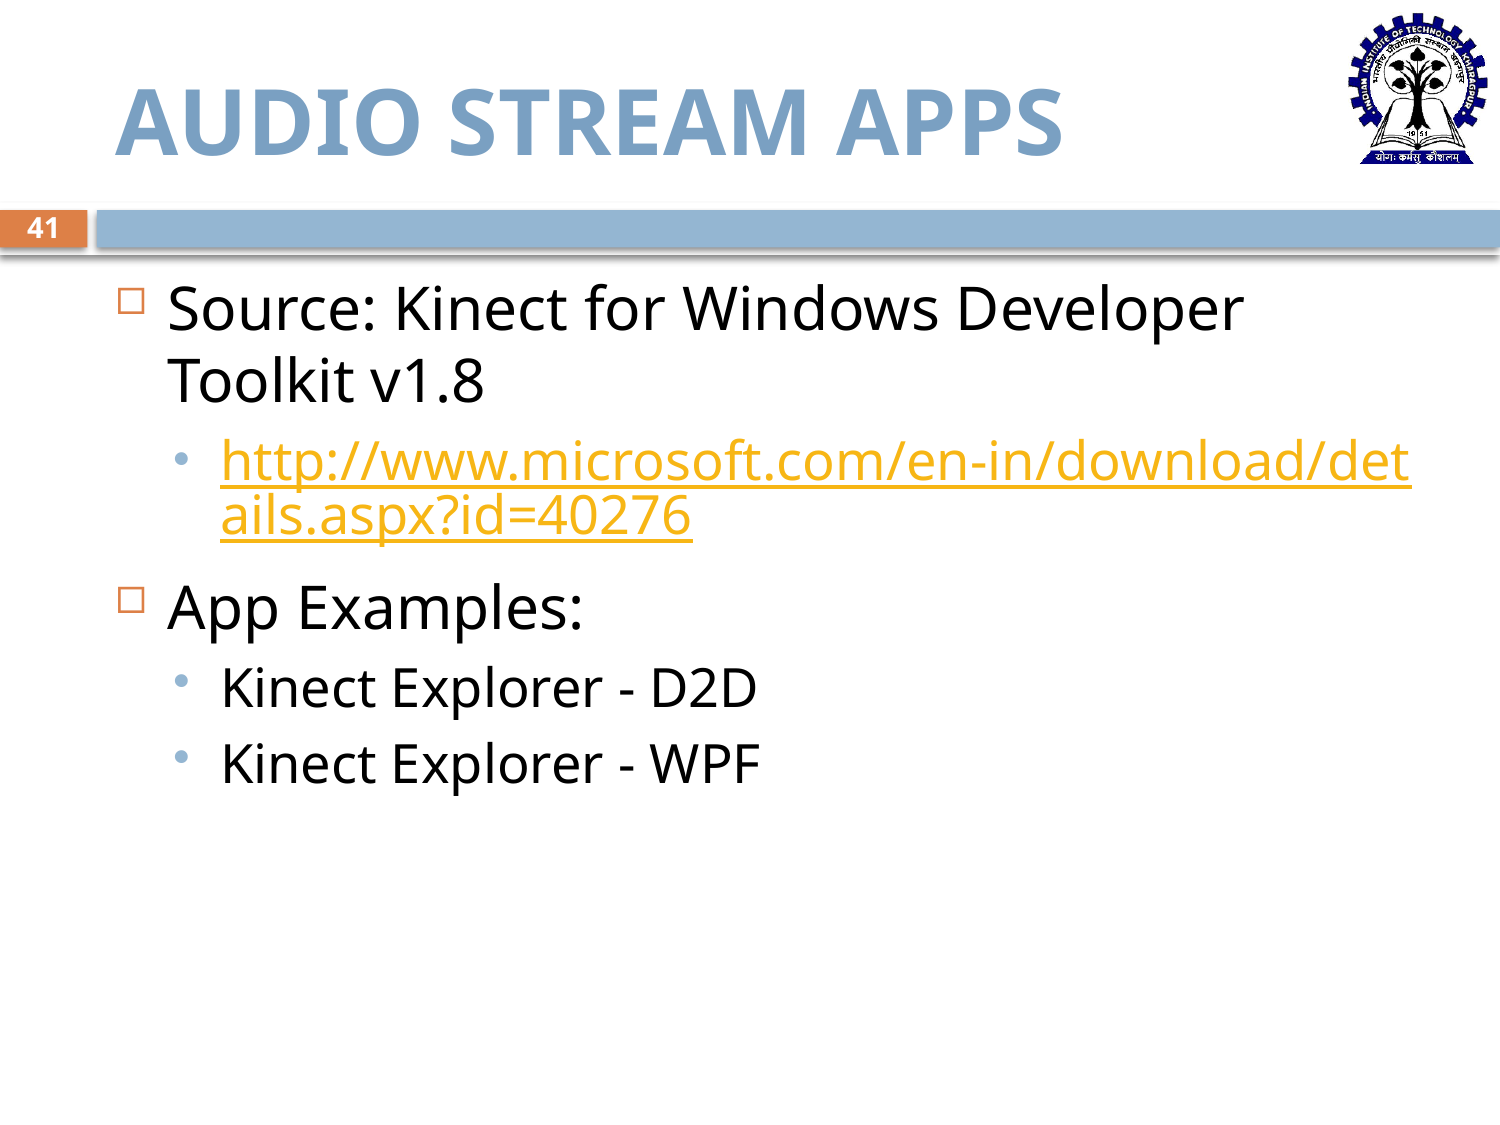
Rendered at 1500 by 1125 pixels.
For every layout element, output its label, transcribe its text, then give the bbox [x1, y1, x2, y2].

list Source: Kinect for Windows Developer Toolkit v1.8 http://www.microsoft.com/en-in/download/details.aspx?id=40276 App Examples: Kinect Explorer - D2D Kinect Explorer - WPF [100, 262, 1438, 1000]
slide_number 41 [0, 208, 88, 249]
title AUDIO Stream APPs [100, 37, 1438, 200]
picture [1348, 12, 1488, 165]
